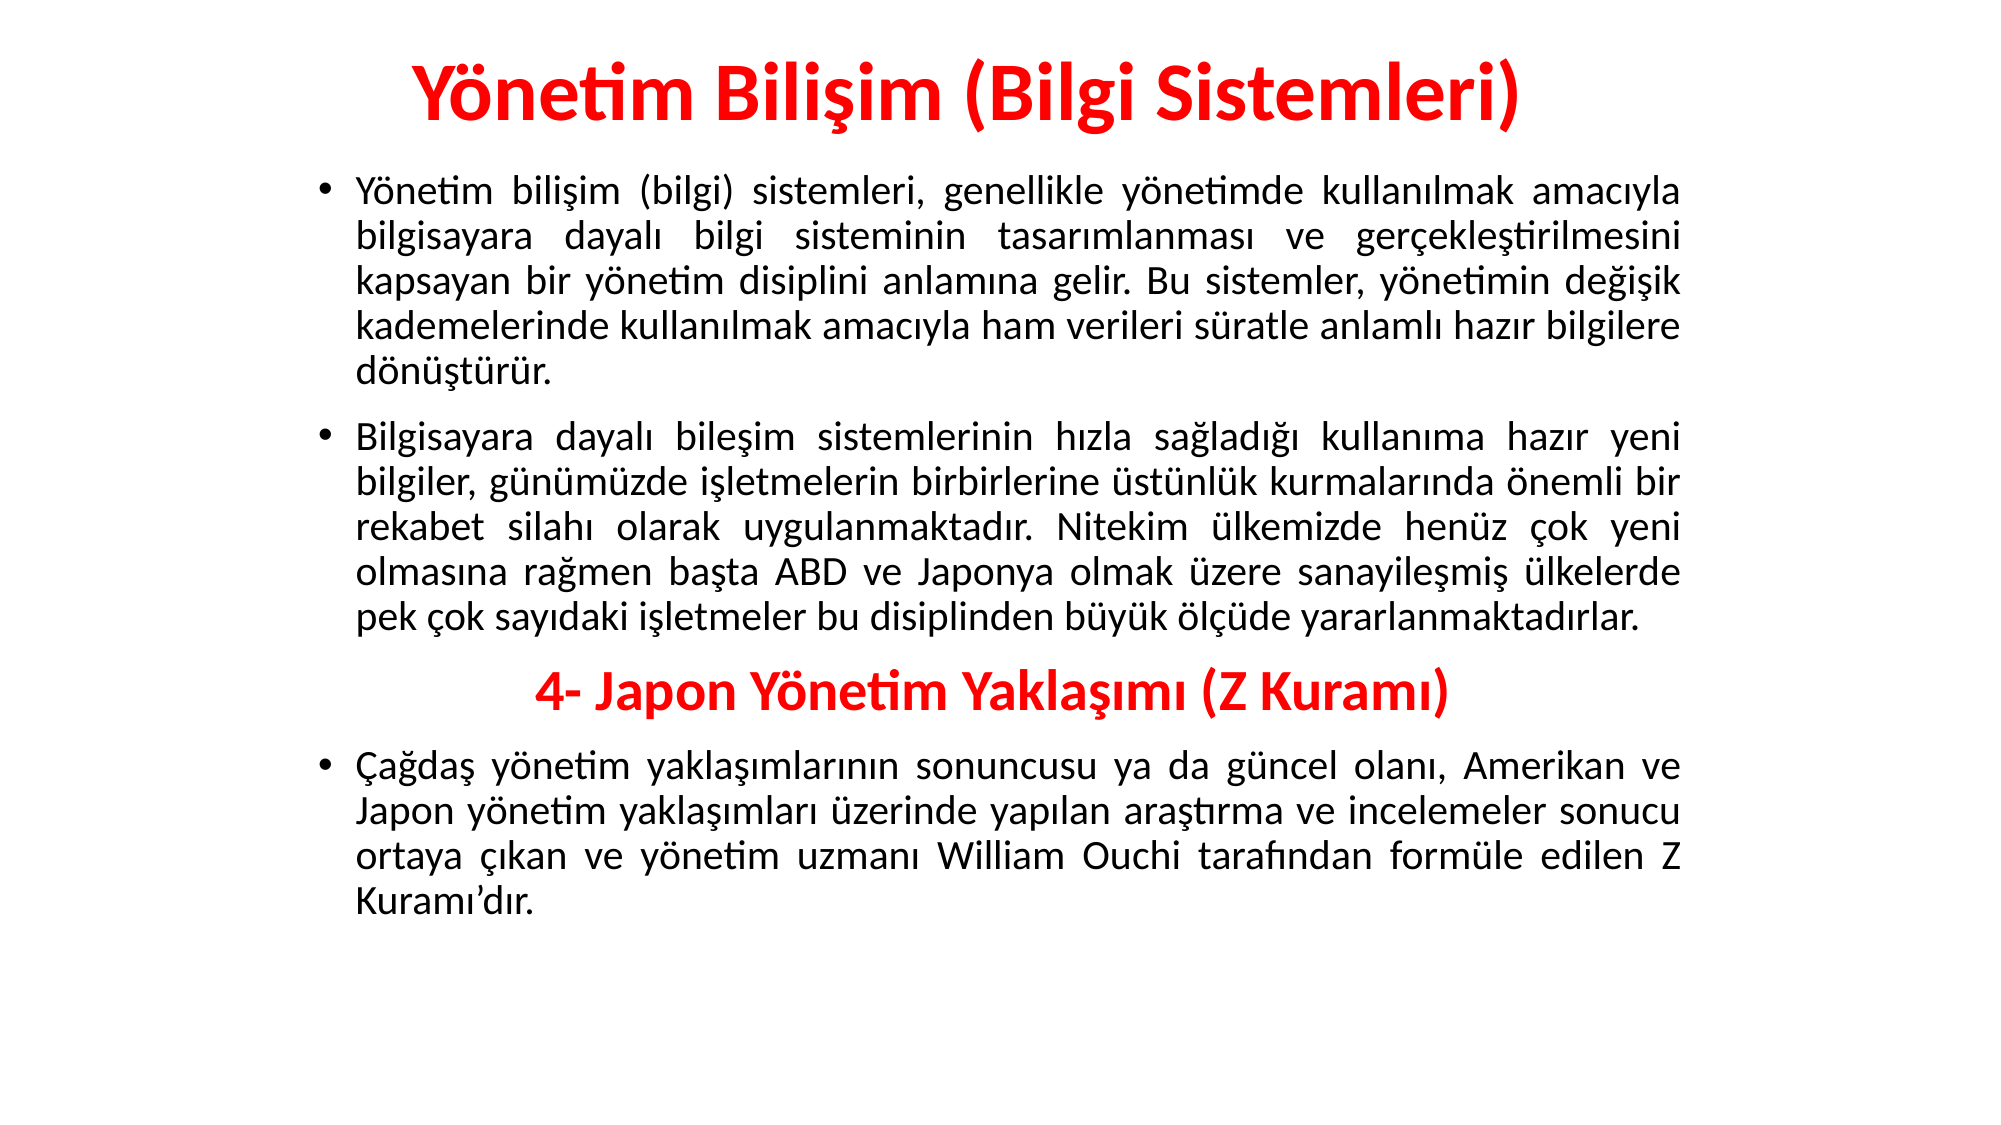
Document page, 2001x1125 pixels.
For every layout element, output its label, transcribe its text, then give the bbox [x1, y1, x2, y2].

title Yönetim Bilişim (Bilgi Sistemleri) [397, 0, 1673, 160]
list Yönetim bilişim (bilgi) sistemleri, genellikle yönetimde kullanılmak amacıyla bilgisayara dayalı bilgi sisteminin tasarımlanması ve gerçekleştirilmesini kapsayan bir yönetim disiplini anlamına gelir. Bu sistemler, yönetimin değişik kademelerinde kullanılmak amacıyla ham verileri süratle anlamlı hazır bilgilere dönüştürür. Bilgisayara dayalı bileşim sistemlerinin hızla sağladığı kullanıma hazır yeni bilgiler, günümüzde işletmelerin birbirlerine üstünlük kurmalarında önemli bir rekabet silahı olarak uygulanmaktadır. Nitekim ülkemizde henüz çok yeni olmasına rağmen başta ABD ve Japonya olmak üzere sanayileşmiş ülkelerde pek çok sayıdaki işletmeler bu disiplinden büyük ölçüde yararlanmaktadırlar. 4- Japon Yönetim Yaklaşımı (Z Kuramı) Çağdaş yönetim yaklaşımlarının sonuncusu ya da güncel olanı, Amerikan ve Japon yönetim yaklaşımları üzerinde yapılan araştırma ve incelemeler sonucu ortaya çıkan ve yönetim uzmanı William Ouchi tarafından formüle edilen Z Kuramı’dır. [303, 160, 1697, 1035]
